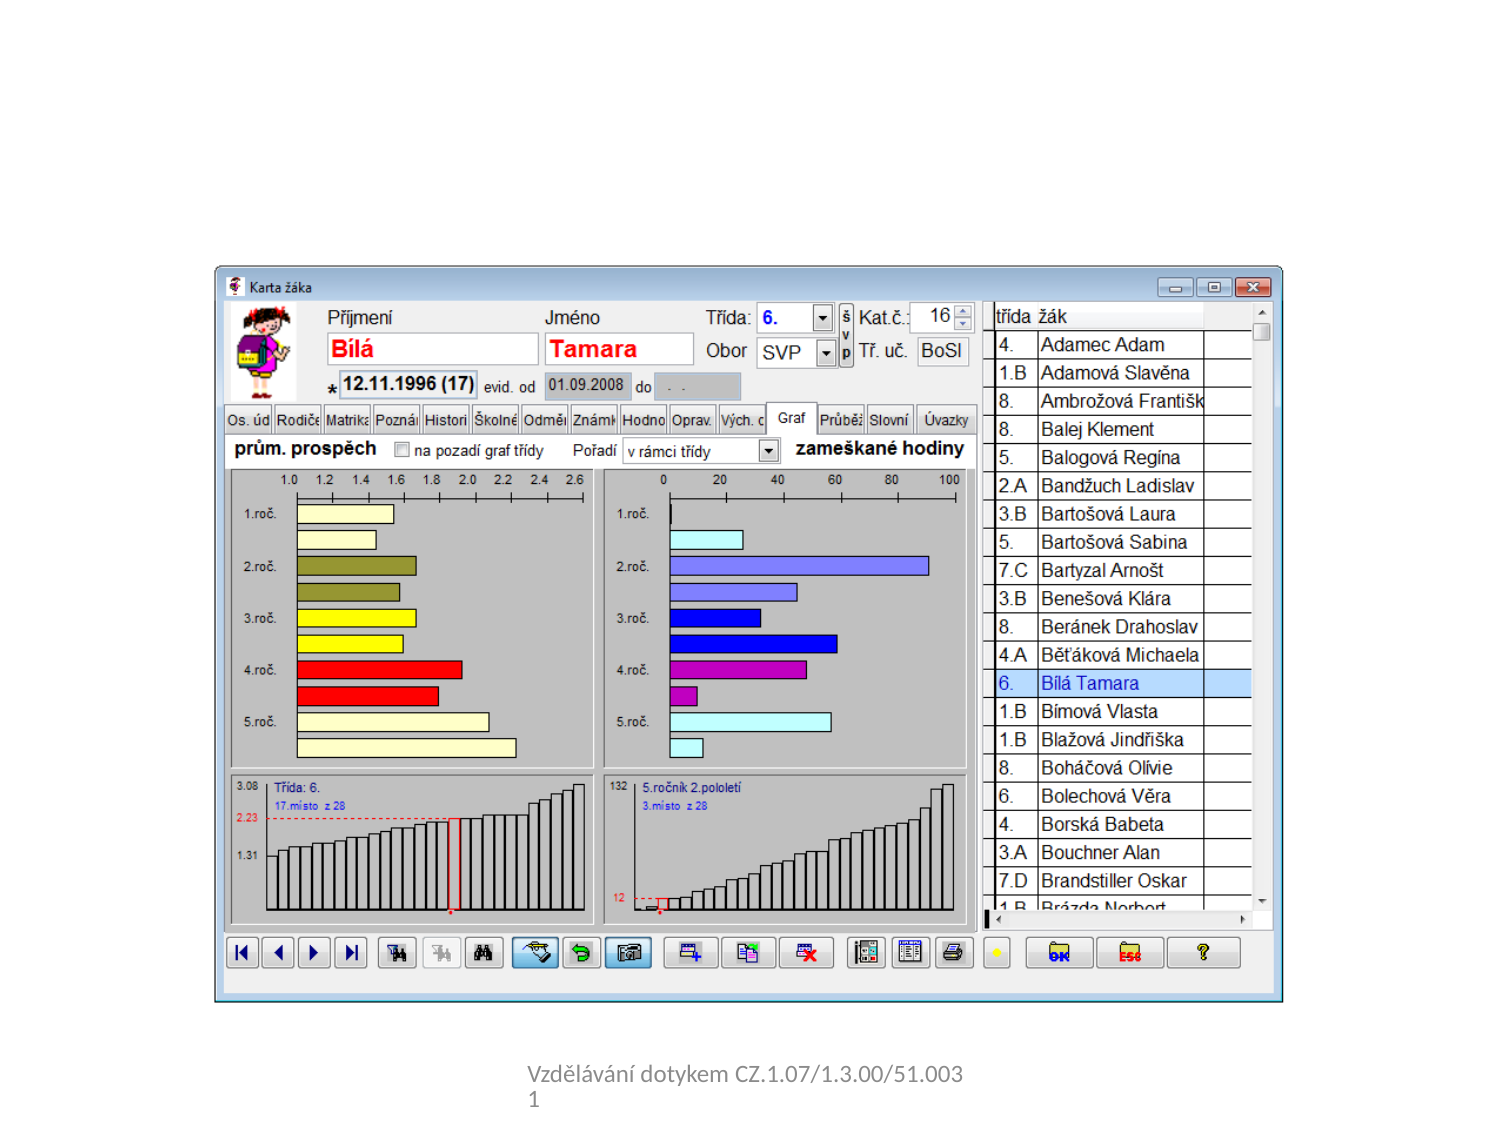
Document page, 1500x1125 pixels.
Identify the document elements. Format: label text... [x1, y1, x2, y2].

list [74, 262, 1426, 1006]
footer Vzdělávání dotykem CZ.1.07/1.3.00/51.0031 [512, 1042, 988, 1103]
